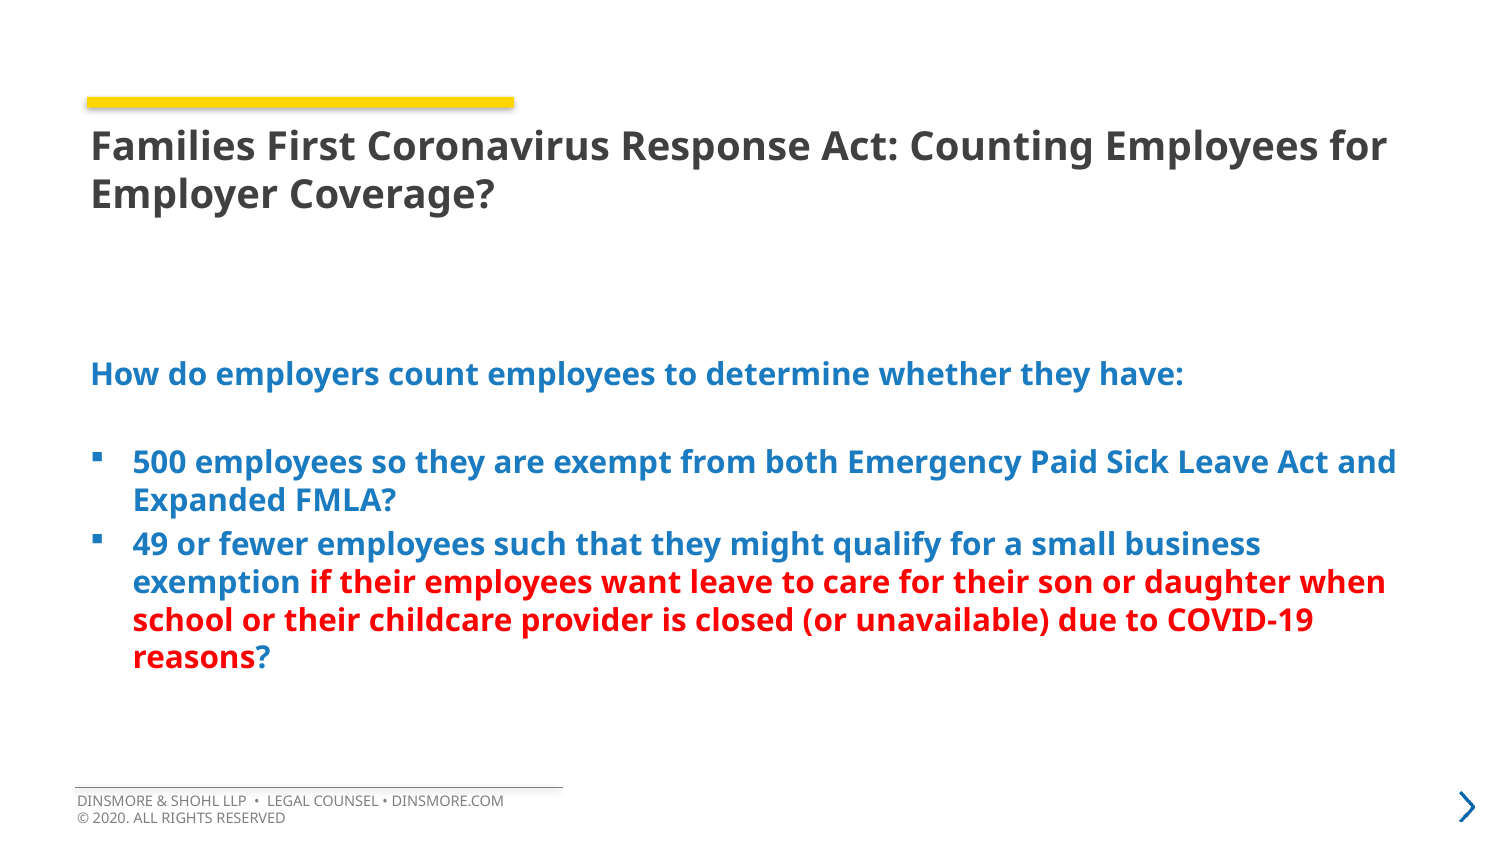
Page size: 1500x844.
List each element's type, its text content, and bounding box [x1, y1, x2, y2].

list How do employers count employees to determine whether they have: 500 employees so they are exempt from both Emergency Paid Sick Leave Act and Expanded FMLA? 49 or fewer employees such that they might qualify for a small business exemption if their employees want leave to care for their son or daughter when school or their childcare provider is closed (or unavailable) due to COVID-19 reasons? [75, 346, 1425, 685]
text_box DINSMORE & SHOHL LLP • LEGAL COUNSEL • DINSMORE.COM © 2020. ALL RIGHTS RESERVED [62, 784, 558, 837]
picture [1459, 791, 1475, 822]
title Families First Coronavirus Response Act: Counting Employees for Employer Coverage? [75, 112, 1425, 225]
